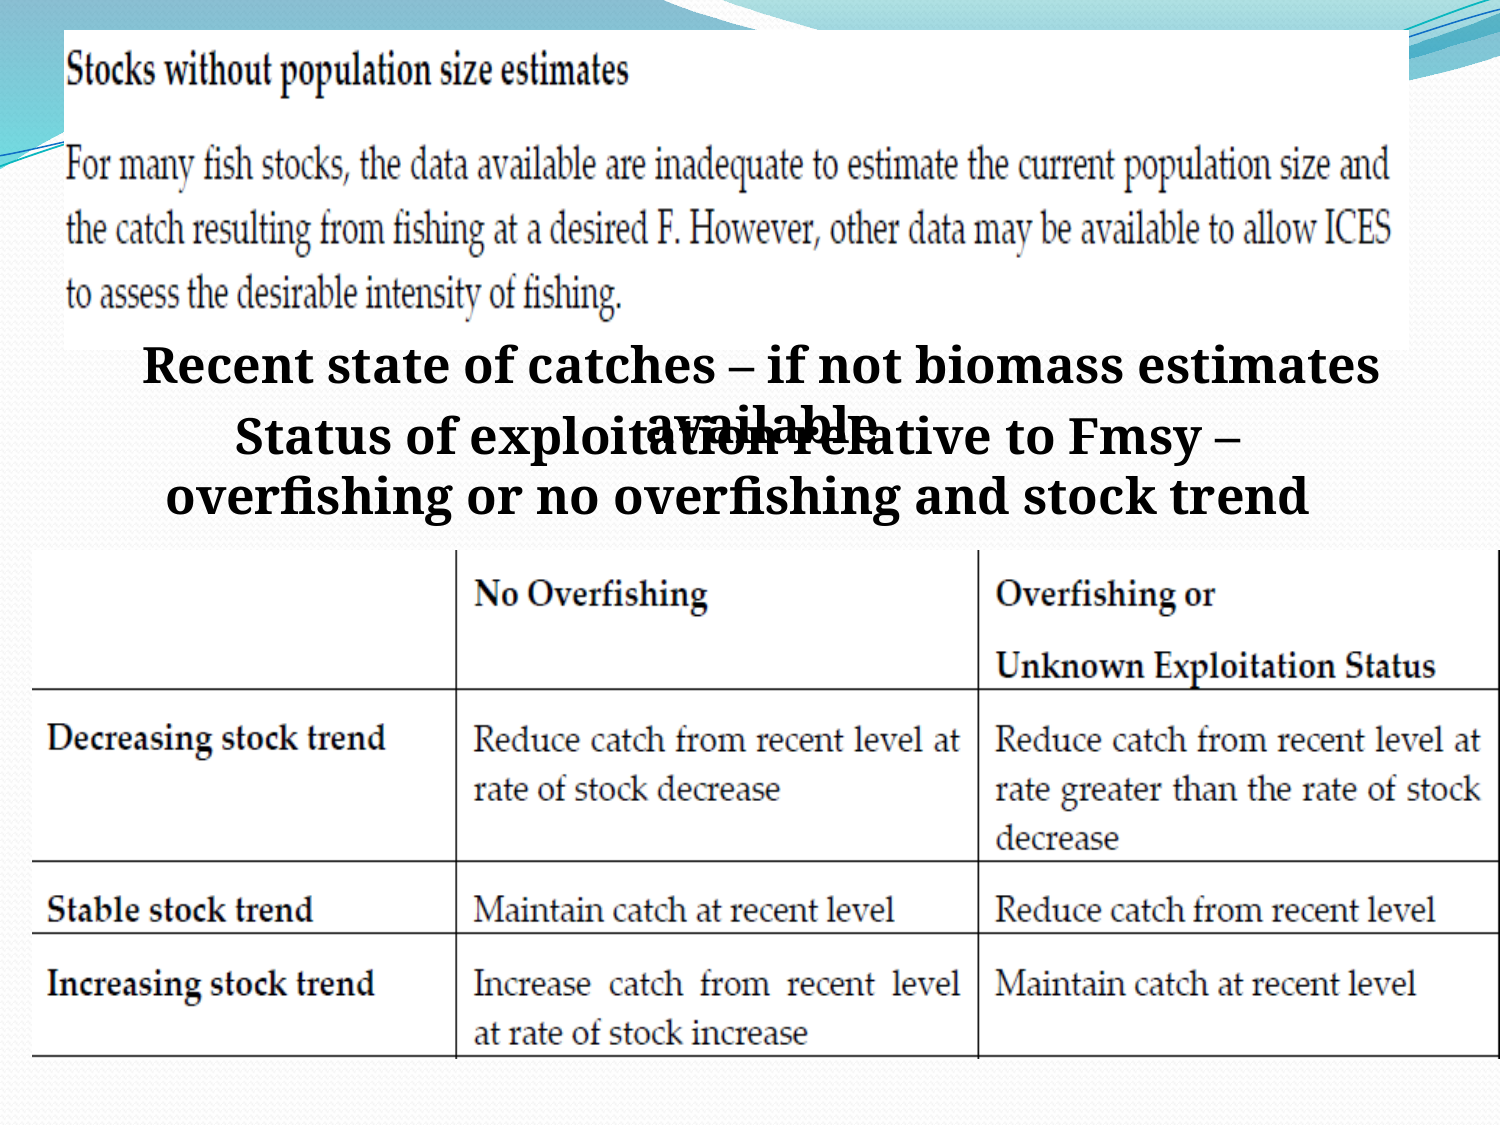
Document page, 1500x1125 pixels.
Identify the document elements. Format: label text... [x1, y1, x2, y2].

text_box Status of exploitation relative to Fmsy – overfishing or no overfishing and stock trend [76, 397, 1400, 532]
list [64, 30, 1409, 351]
picture [32, 550, 1500, 1059]
text_box Recent state of catches – if not biomass estimates available [41, 326, 1483, 461]
